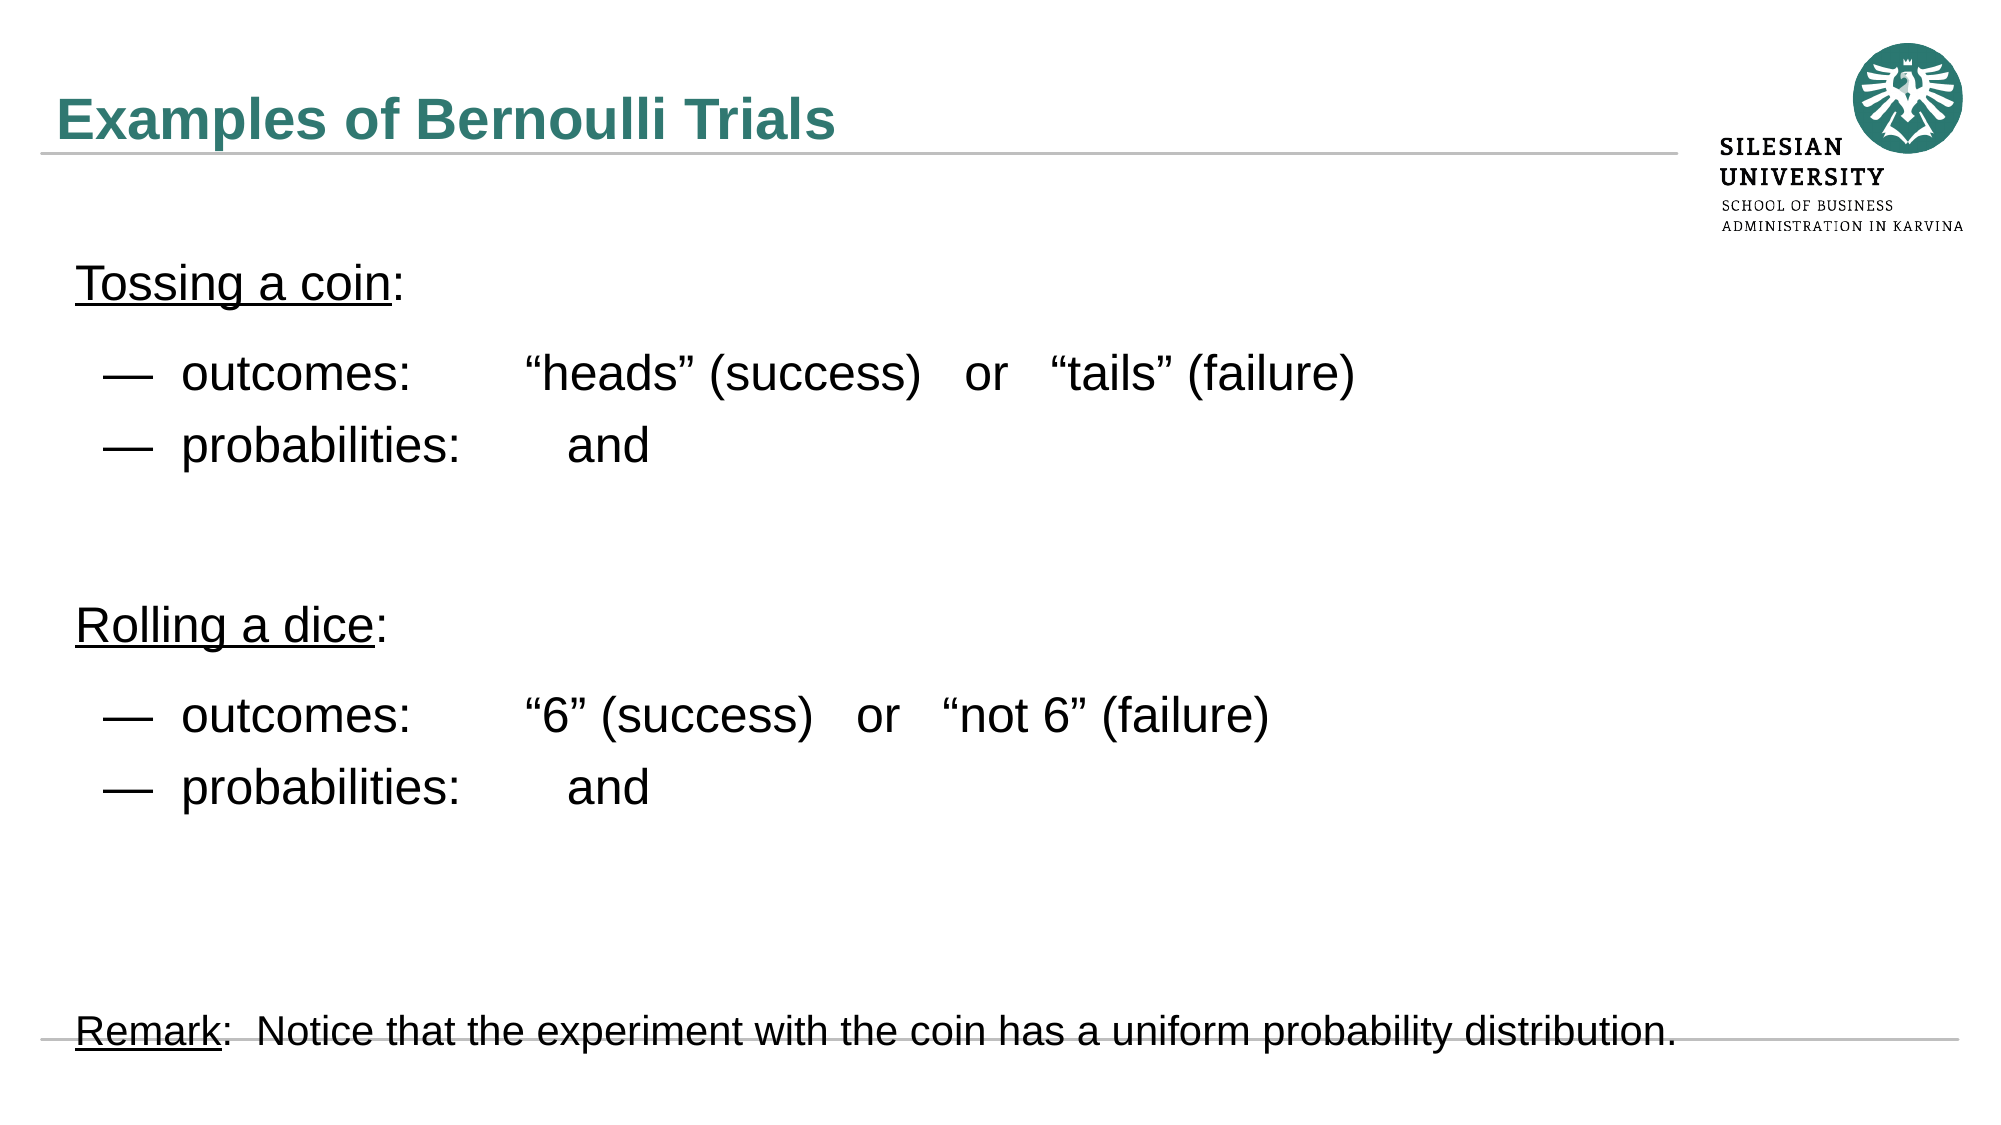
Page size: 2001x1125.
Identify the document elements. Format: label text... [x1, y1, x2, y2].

title Examples of Bernoulli Trials [41, 73, 1636, 150]
picture [1720, 43, 1963, 231]
